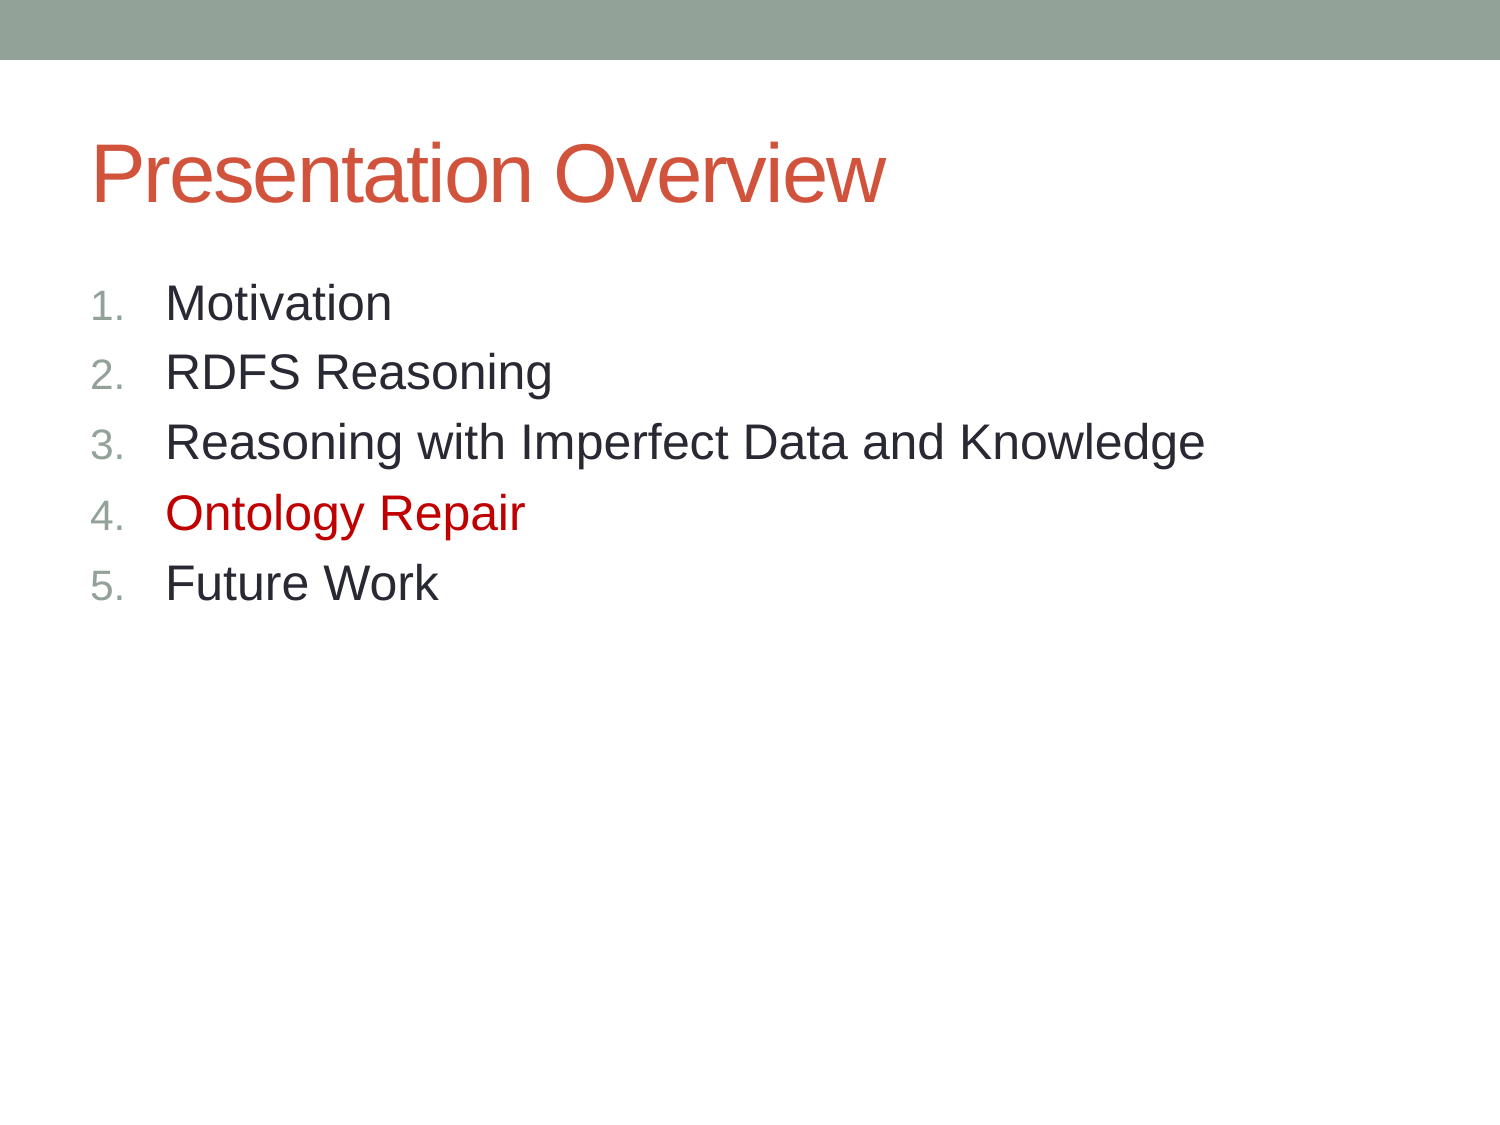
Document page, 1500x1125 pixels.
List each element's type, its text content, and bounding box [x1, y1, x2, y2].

list Motivation RDFS Reasoning Reasoning with Imperfect Data and Knowledge Ontology Repair Future Work [75, 262, 1425, 1063]
title Presentation Overview [75, 87, 1425, 250]
